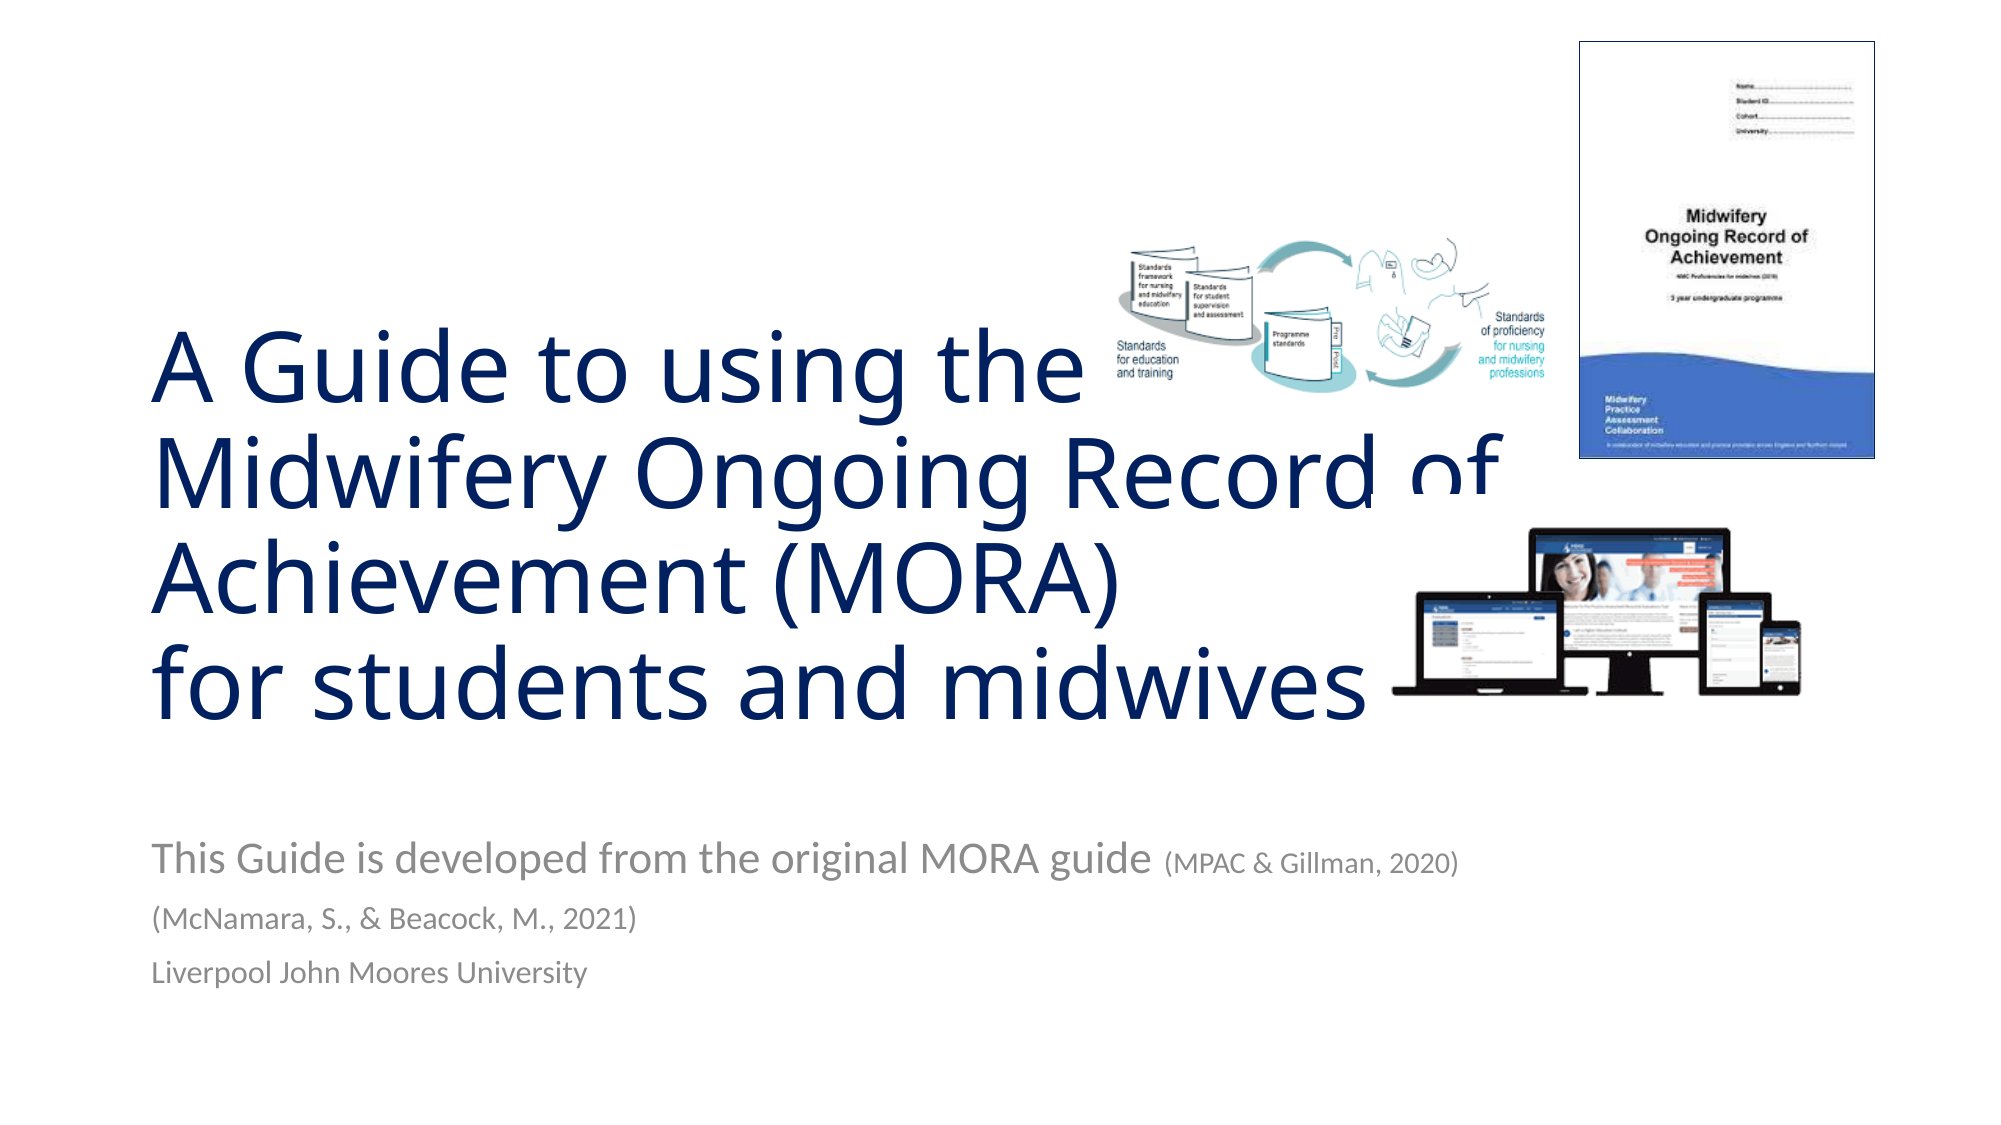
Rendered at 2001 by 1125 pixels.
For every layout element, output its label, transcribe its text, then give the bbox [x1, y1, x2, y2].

picture [1106, 233, 1557, 416]
picture [1579, 41, 1875, 459]
list This Guide is developed from the original MORA guide (MPAC & Gillman, 2020) (McNamara, S., & Beacock, M., 2021)​ Liverpool John Moores University [136, 752, 1862, 999]
picture [1371, 494, 1822, 730]
title A Guide to using the Midwifery Ongoing Record of Achievement (MORA) for students and midwives [136, 280, 1862, 749]
